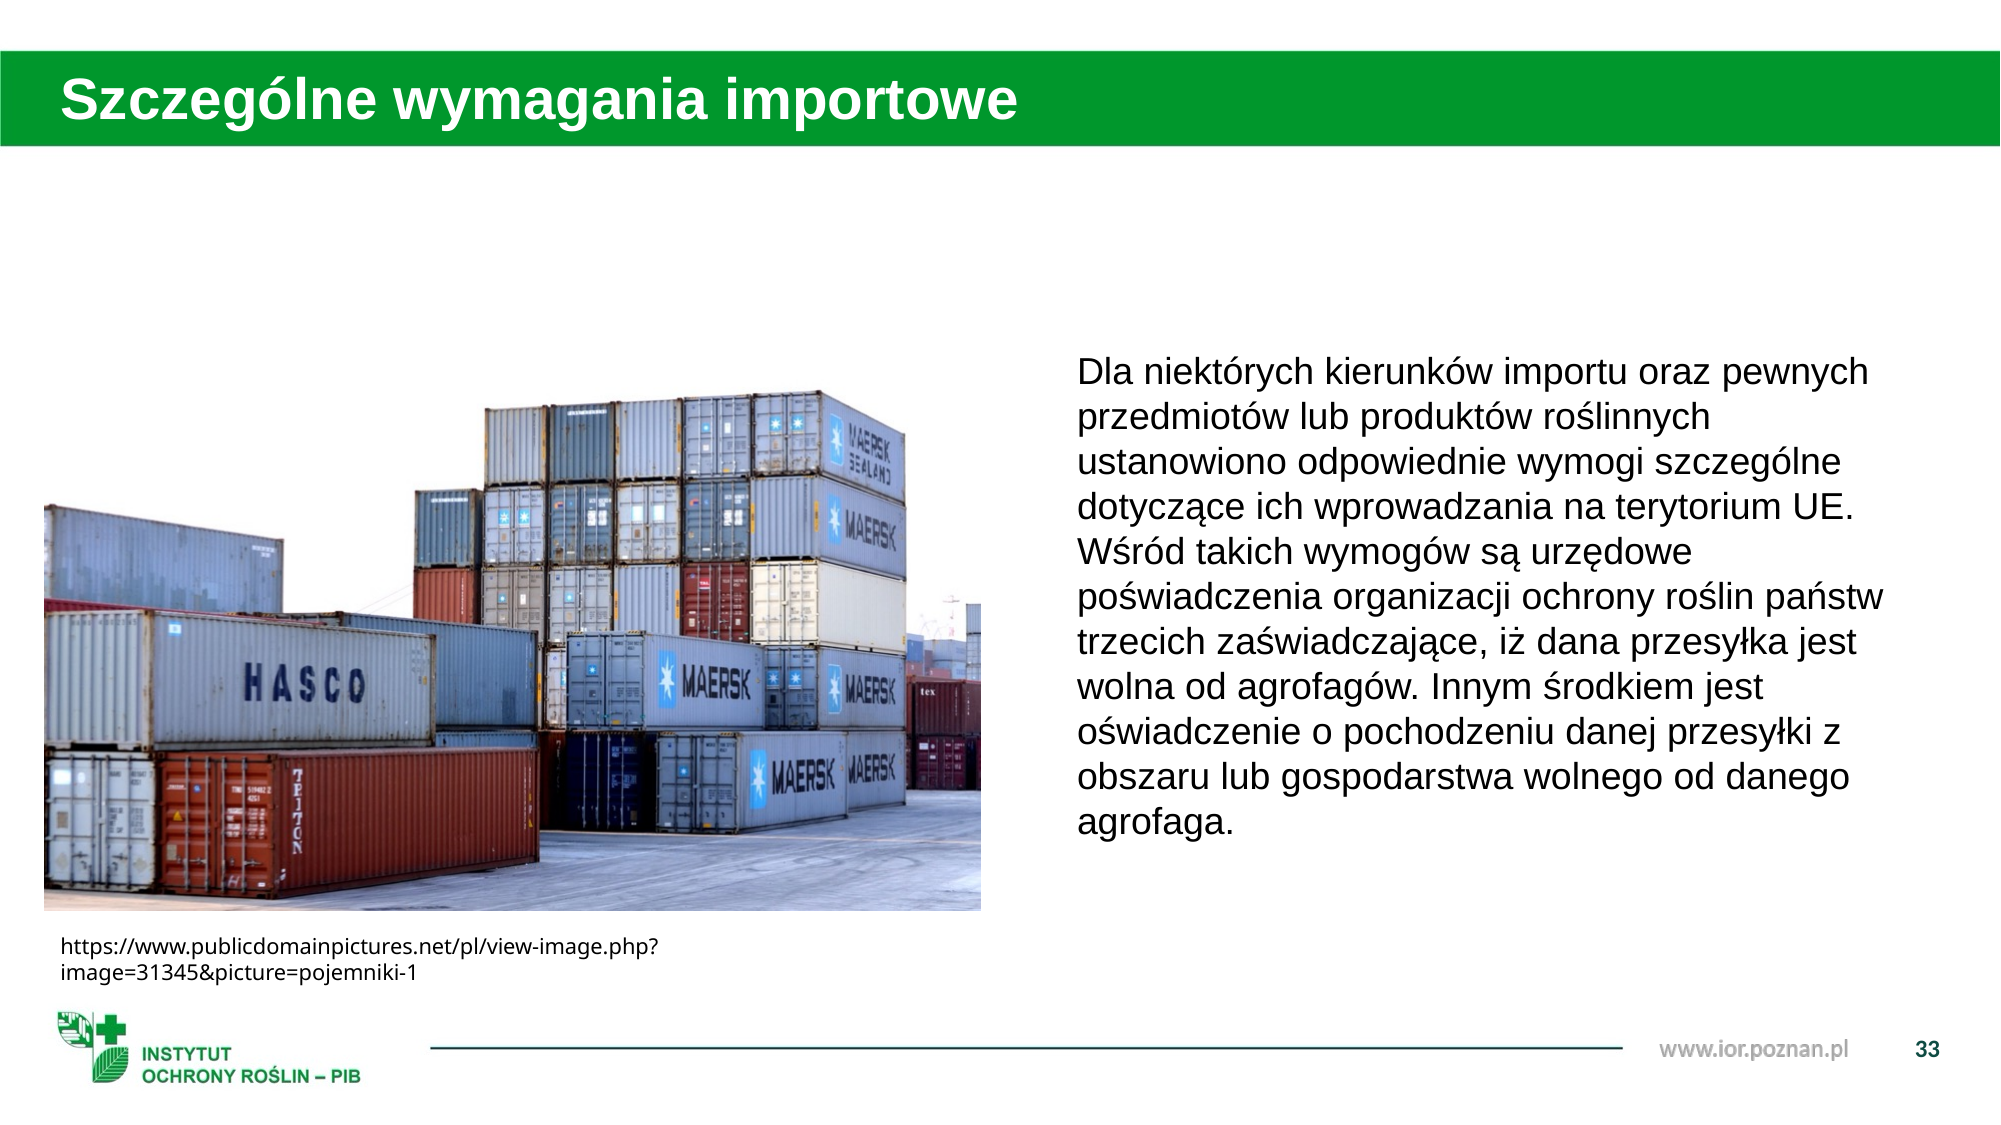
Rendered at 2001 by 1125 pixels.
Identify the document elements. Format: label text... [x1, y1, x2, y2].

picture [0, 0, 2000, 1125]
list Dla niektórych kierunków importu oraz pewnych przedmiotów lub produktów roślinnych ustanowiono odpowiednie wymogi szczególne dotyczące ich wprowadzania na terytorium UE. Wśród takich wymogów są urzędowe poświadczenia organizacji ochrony roślin państw trzecich zaświadczające, iż dana przesyłka jest wolna od agrofagów. Innym środkiem jest oświadczenie o pochodzeniu danej przesyłki z obszaru lub gospodarstwa wolnego od danego agrofaga. [1062, 339, 1901, 911]
slide_number 33 [1889, 1028, 1966, 1067]
text_box https://www.publicdomainpictures.net/pl/view-image.php? image=31345&picture=pojemniki-1 [45, 925, 982, 993]
text_box Szczególne wymagania importowe [45, 61, 1906, 137]
